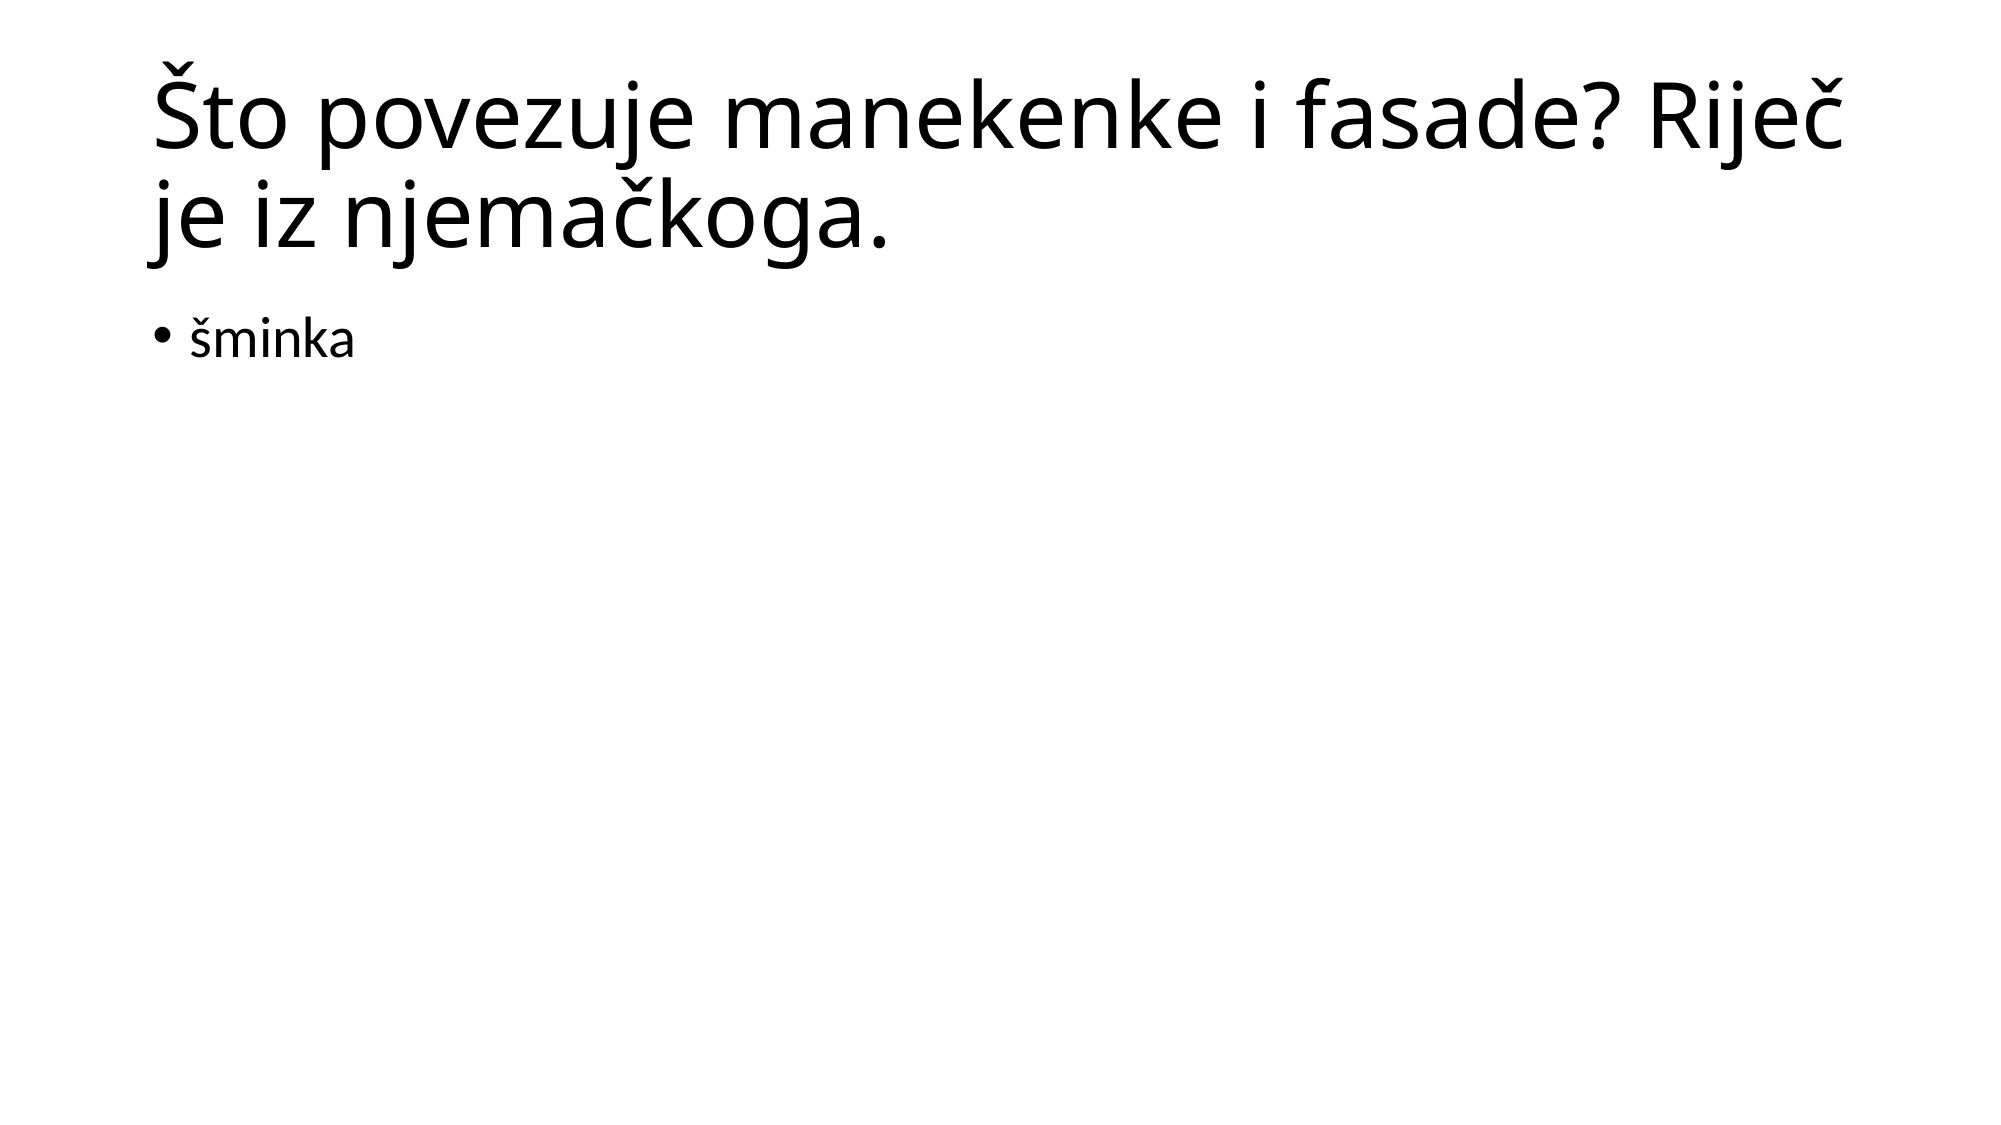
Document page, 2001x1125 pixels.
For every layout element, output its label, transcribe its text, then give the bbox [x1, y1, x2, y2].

list šminka [137, 299, 1863, 1014]
title Što povezuje manekenke i fasade? Riječ je iz njemačkoga. [137, 59, 1863, 278]
